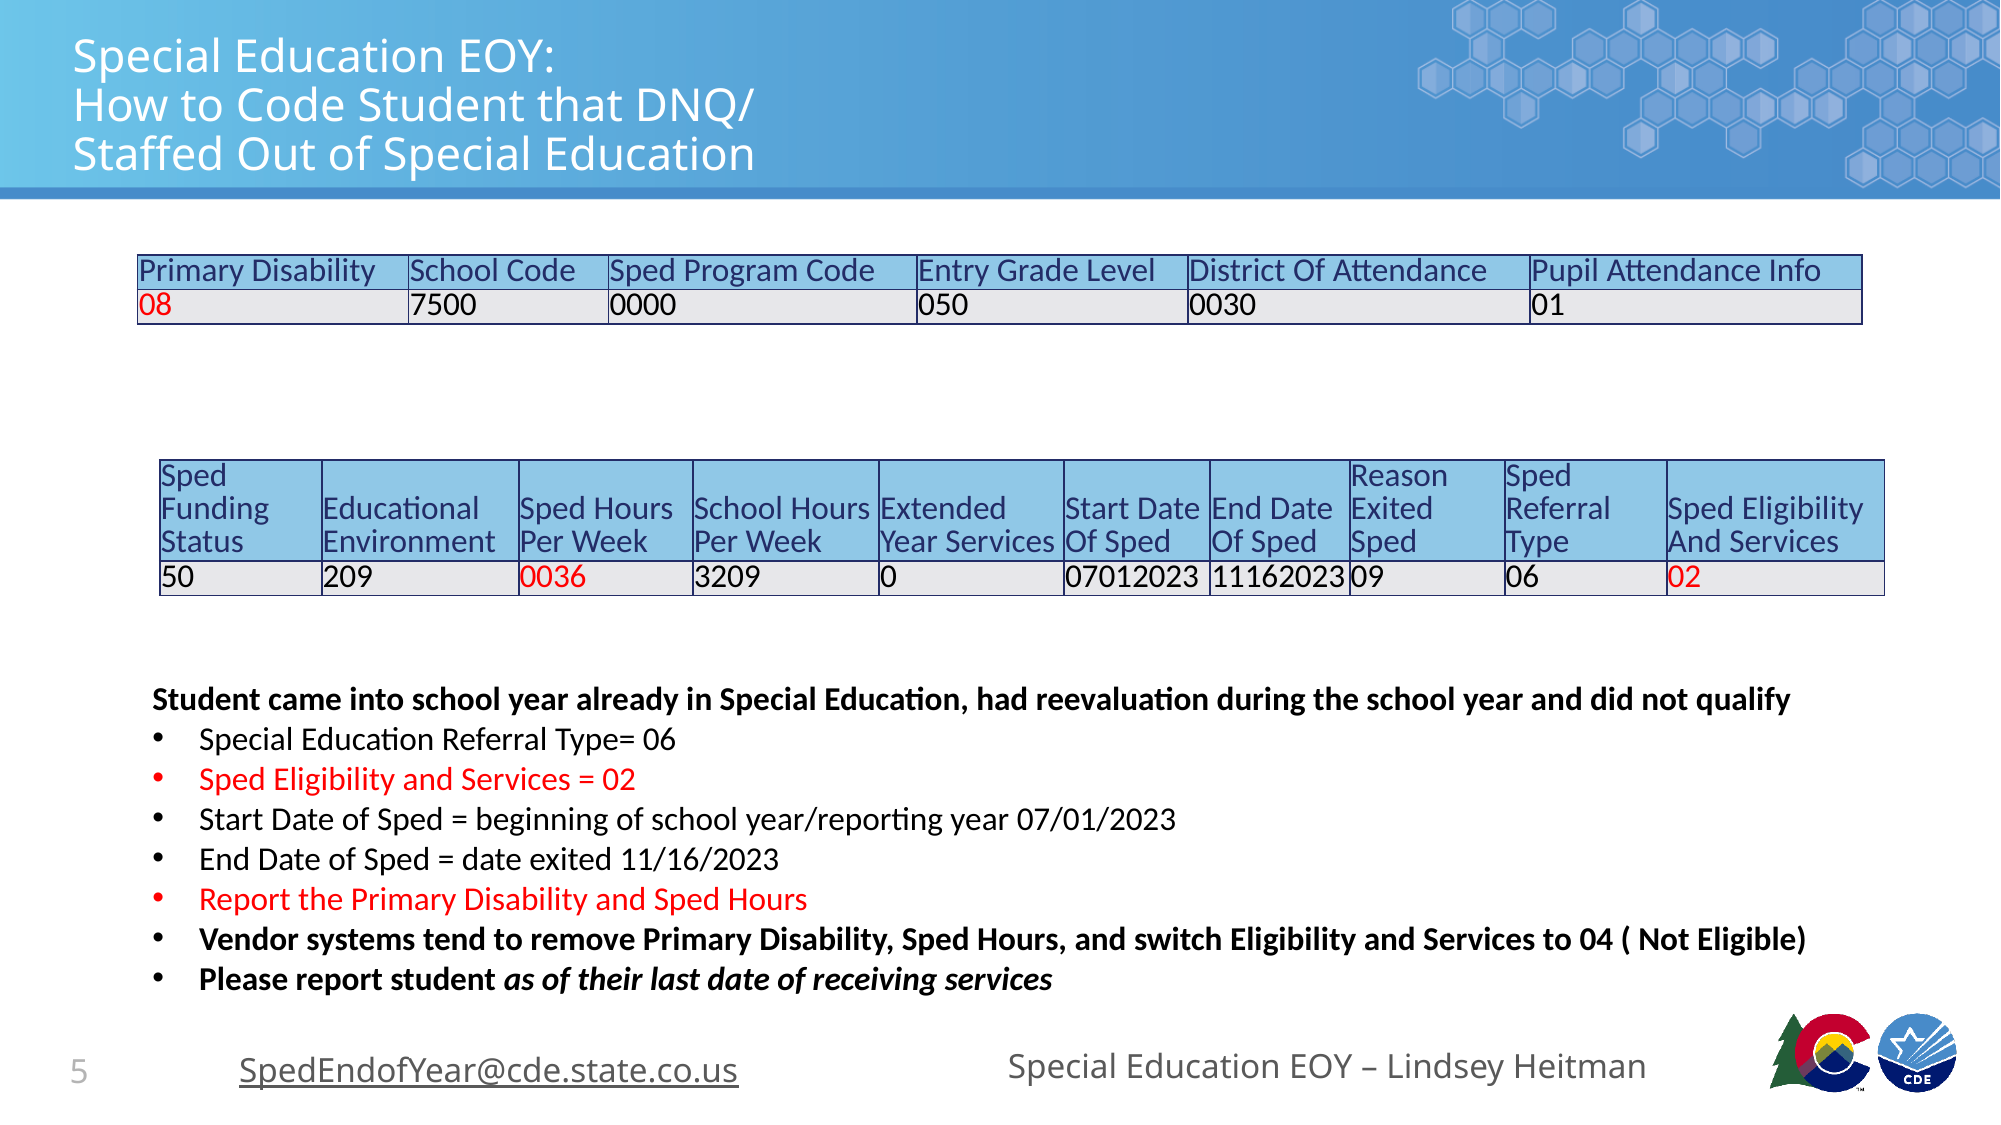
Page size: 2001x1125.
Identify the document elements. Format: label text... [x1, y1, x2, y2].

table_cell 050 [918, 290, 1187, 323]
table_cell 50 [161, 562, 321, 595]
table_header Educational Environment [323, 461, 518, 560]
table_header School Hours Per Week [694, 461, 878, 560]
table_header Sped Hours Per Week [520, 461, 692, 560]
table_header School Code [409, 256, 608, 289]
table_cell 0 [880, 562, 1063, 595]
table_cell 11162023 [1211, 562, 1349, 595]
table_cell 0000 [609, 290, 916, 323]
table_header District Of Attendance [1189, 256, 1529, 289]
table_header End Date Of Sped [1211, 461, 1349, 560]
list Special Education EOY – Lindsey Heitman [992, 1042, 1714, 1103]
table_header Sped Funding Status [161, 461, 321, 560]
table_header Reason Exited Sped [1351, 461, 1504, 560]
table_header Sped Referral Type [1506, 461, 1666, 560]
slide_number 5 [54, 1042, 191, 1103]
table_cell 01 [1531, 290, 1861, 323]
table_cell 07012023 [1065, 562, 1209, 595]
table_cell 209 [323, 562, 518, 595]
table_header Start Date Of Sped [1065, 461, 1209, 560]
table_cell 0030 [1189, 290, 1529, 323]
table_cell 06 [1506, 562, 1666, 595]
picture [1768, 1012, 1957, 1093]
table_cell 08 [138, 290, 408, 323]
table_header Extended Year Services [880, 461, 1063, 560]
table_header Sped Program Code [609, 256, 916, 289]
table_header Primary Disability [138, 256, 408, 289]
table_header Entry Grade Level [918, 256, 1187, 289]
table_cell 7500 [409, 290, 608, 323]
title Special Education EOY: How to Code Student that DNQ/ Staffed Out of Special Education [72, 33, 1396, 182]
text_box Student came into school year already in Special Education, had reevaluation during the school year and did not qualify Special Education Referral Type= 06 Sped Eligibility and Services = 02 Start Date of Sped = beginning of school year/reporting year 07/01/2023 End Date of Sped = date exited 11/16/2023 Report the Primary Disability and Sped Hours Vendor systems tend to remove Primary Disability, Sped Hours, and switch Eligibility and Services to 04 ( Not Eligible) Please report student as of their last date of receiving services [137, 670, 1907, 1050]
table_cell 3209 [694, 562, 878, 595]
table_cell 0036 [520, 562, 692, 595]
list SpedEndofYear@cde.state.co.us [224, 1042, 960, 1103]
picture [0, 0, 2000, 200]
table_cell 02 [1668, 562, 1884, 595]
table_cell 09 [1351, 562, 1504, 595]
table_header Pupil Attendance Info [1531, 256, 1861, 289]
table_header Sped Eligibility And Services [1668, 461, 1884, 560]
